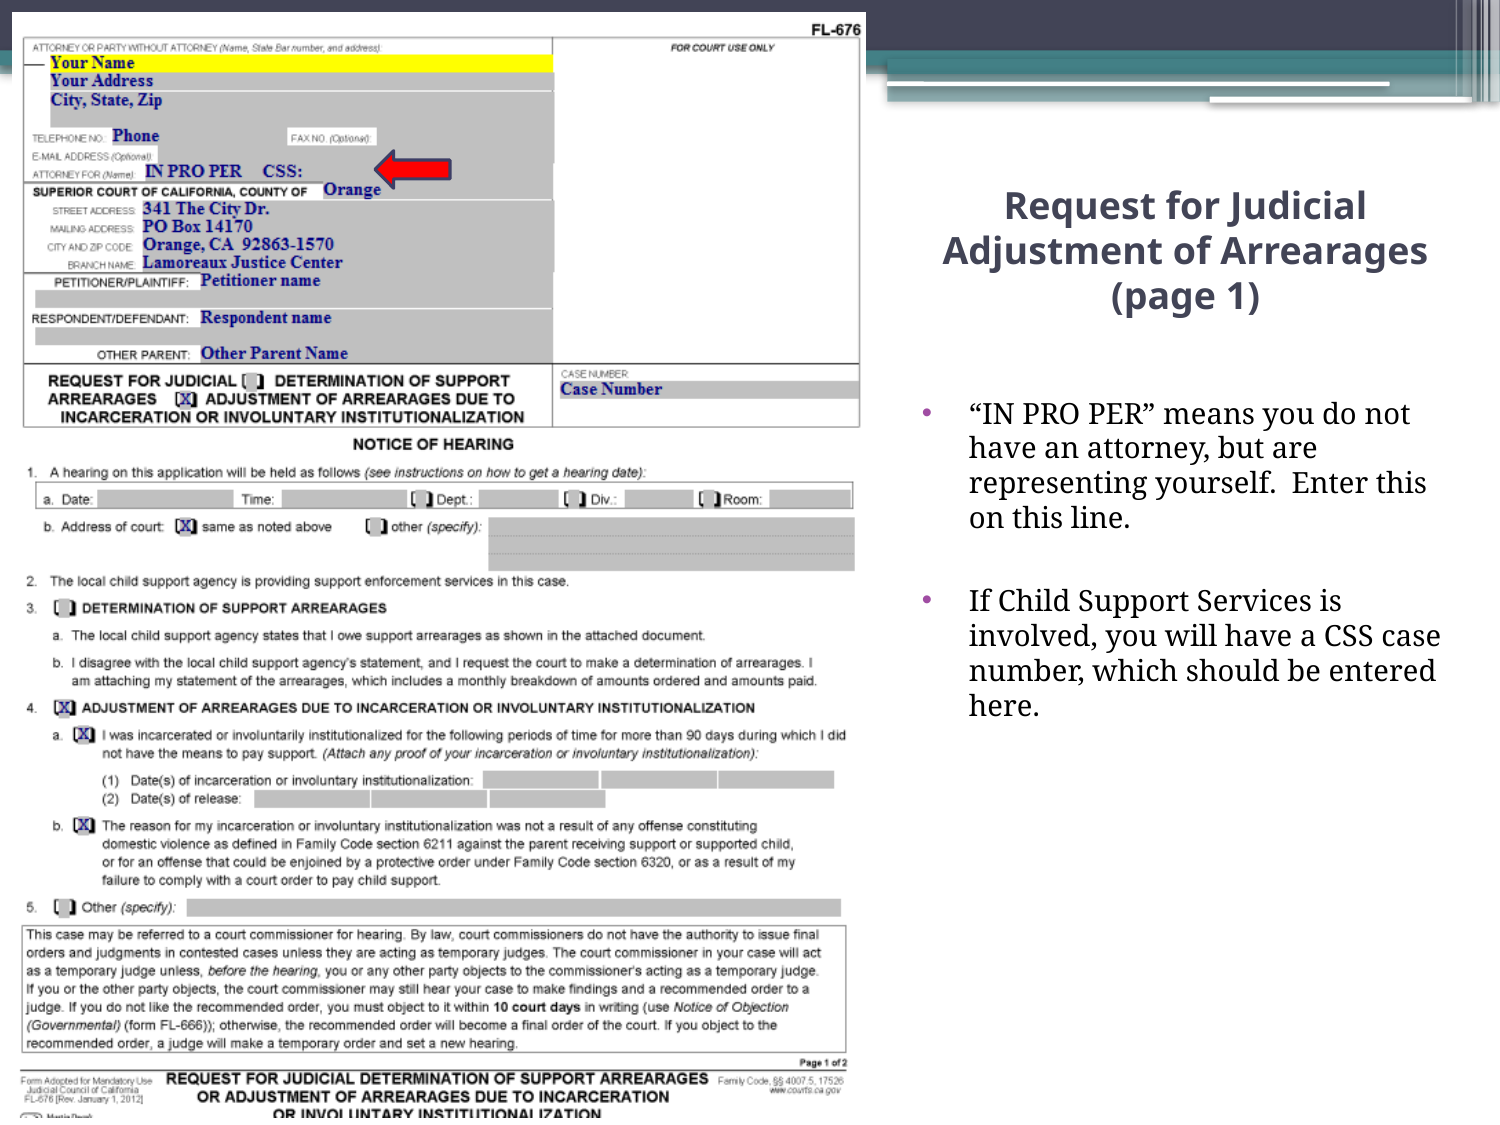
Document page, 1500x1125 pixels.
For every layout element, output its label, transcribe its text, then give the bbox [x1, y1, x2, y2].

picture [12, 12, 866, 1118]
list “IN PRO PER” means you do not have an attorney, but are representing yourself. Enter this on this line. If Child Support Services is involved, you will have a CSS case number, which should be entered here. [905, 387, 1461, 1033]
title Request for Judicial Adjustment of Arrearages (page 1) [908, 126, 1464, 325]
